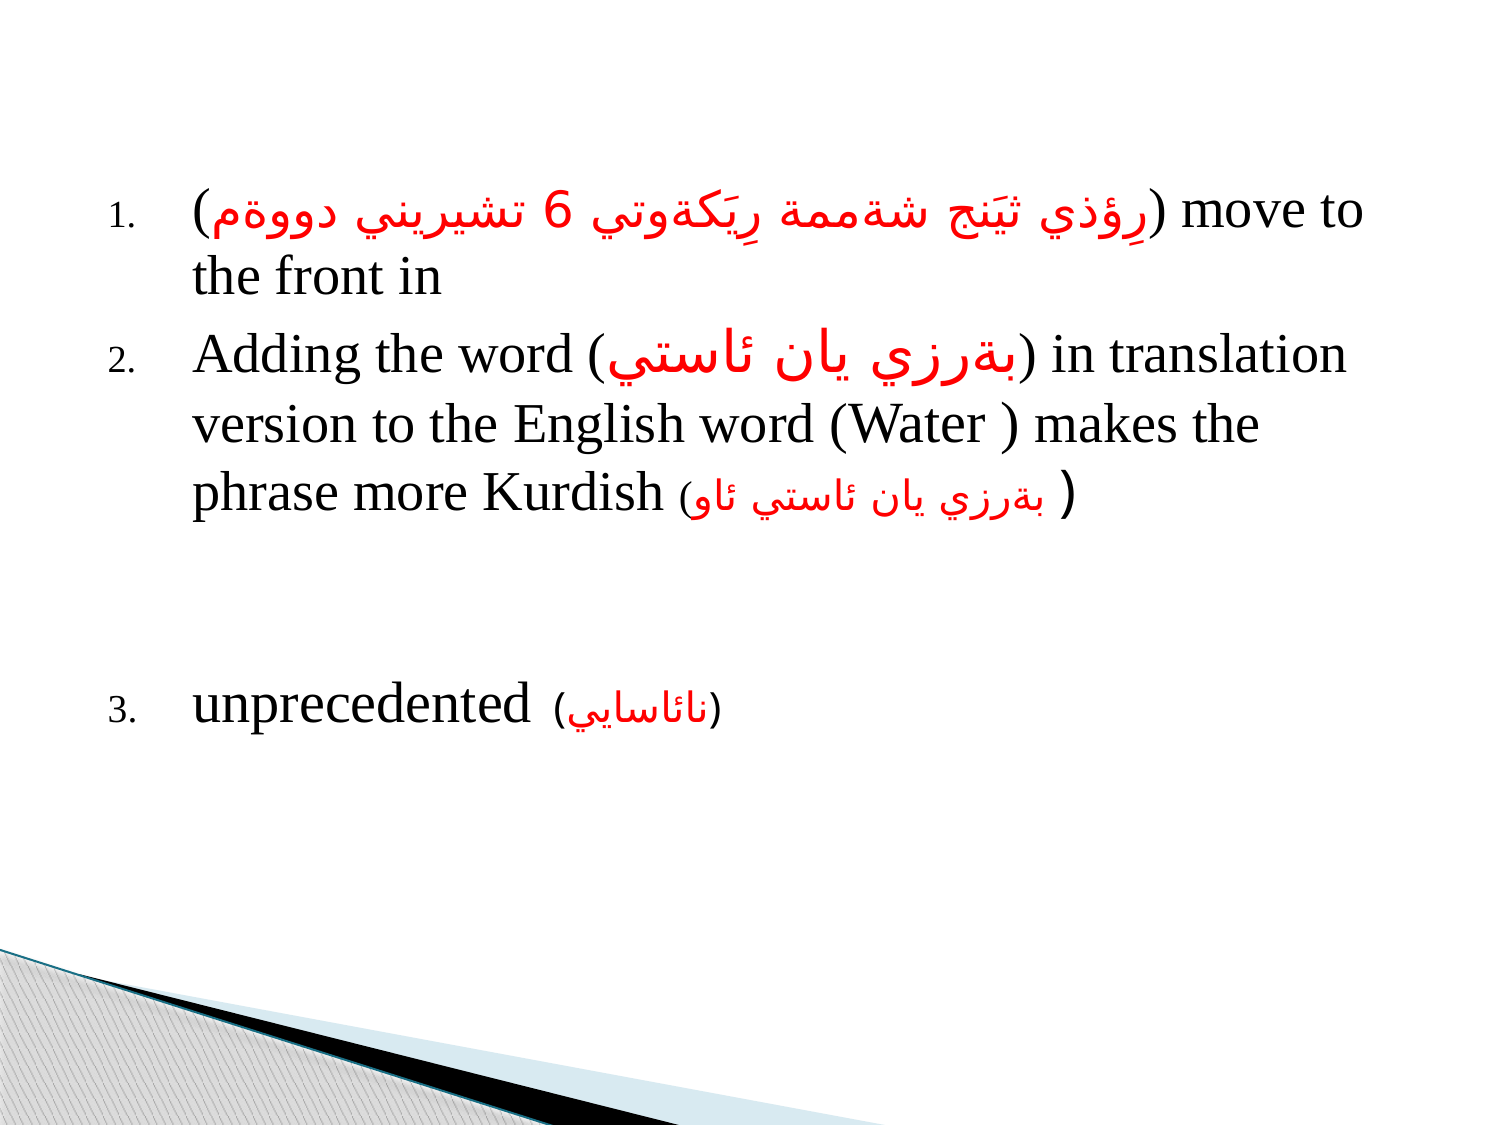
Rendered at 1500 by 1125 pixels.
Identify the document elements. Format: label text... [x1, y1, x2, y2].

list (رِؤذي ثيَنج شةممة رِيَكةوتي 6 تشيريني دووةم) move to the front in Adding the word (بةرزي يان ئاستي) in translation version to the English word (Water ) makes the phrase more Kurdish (بةرزي يان ئاستي ئاو ) unprecedented (نائاسايي) [75, 87, 1425, 986]
